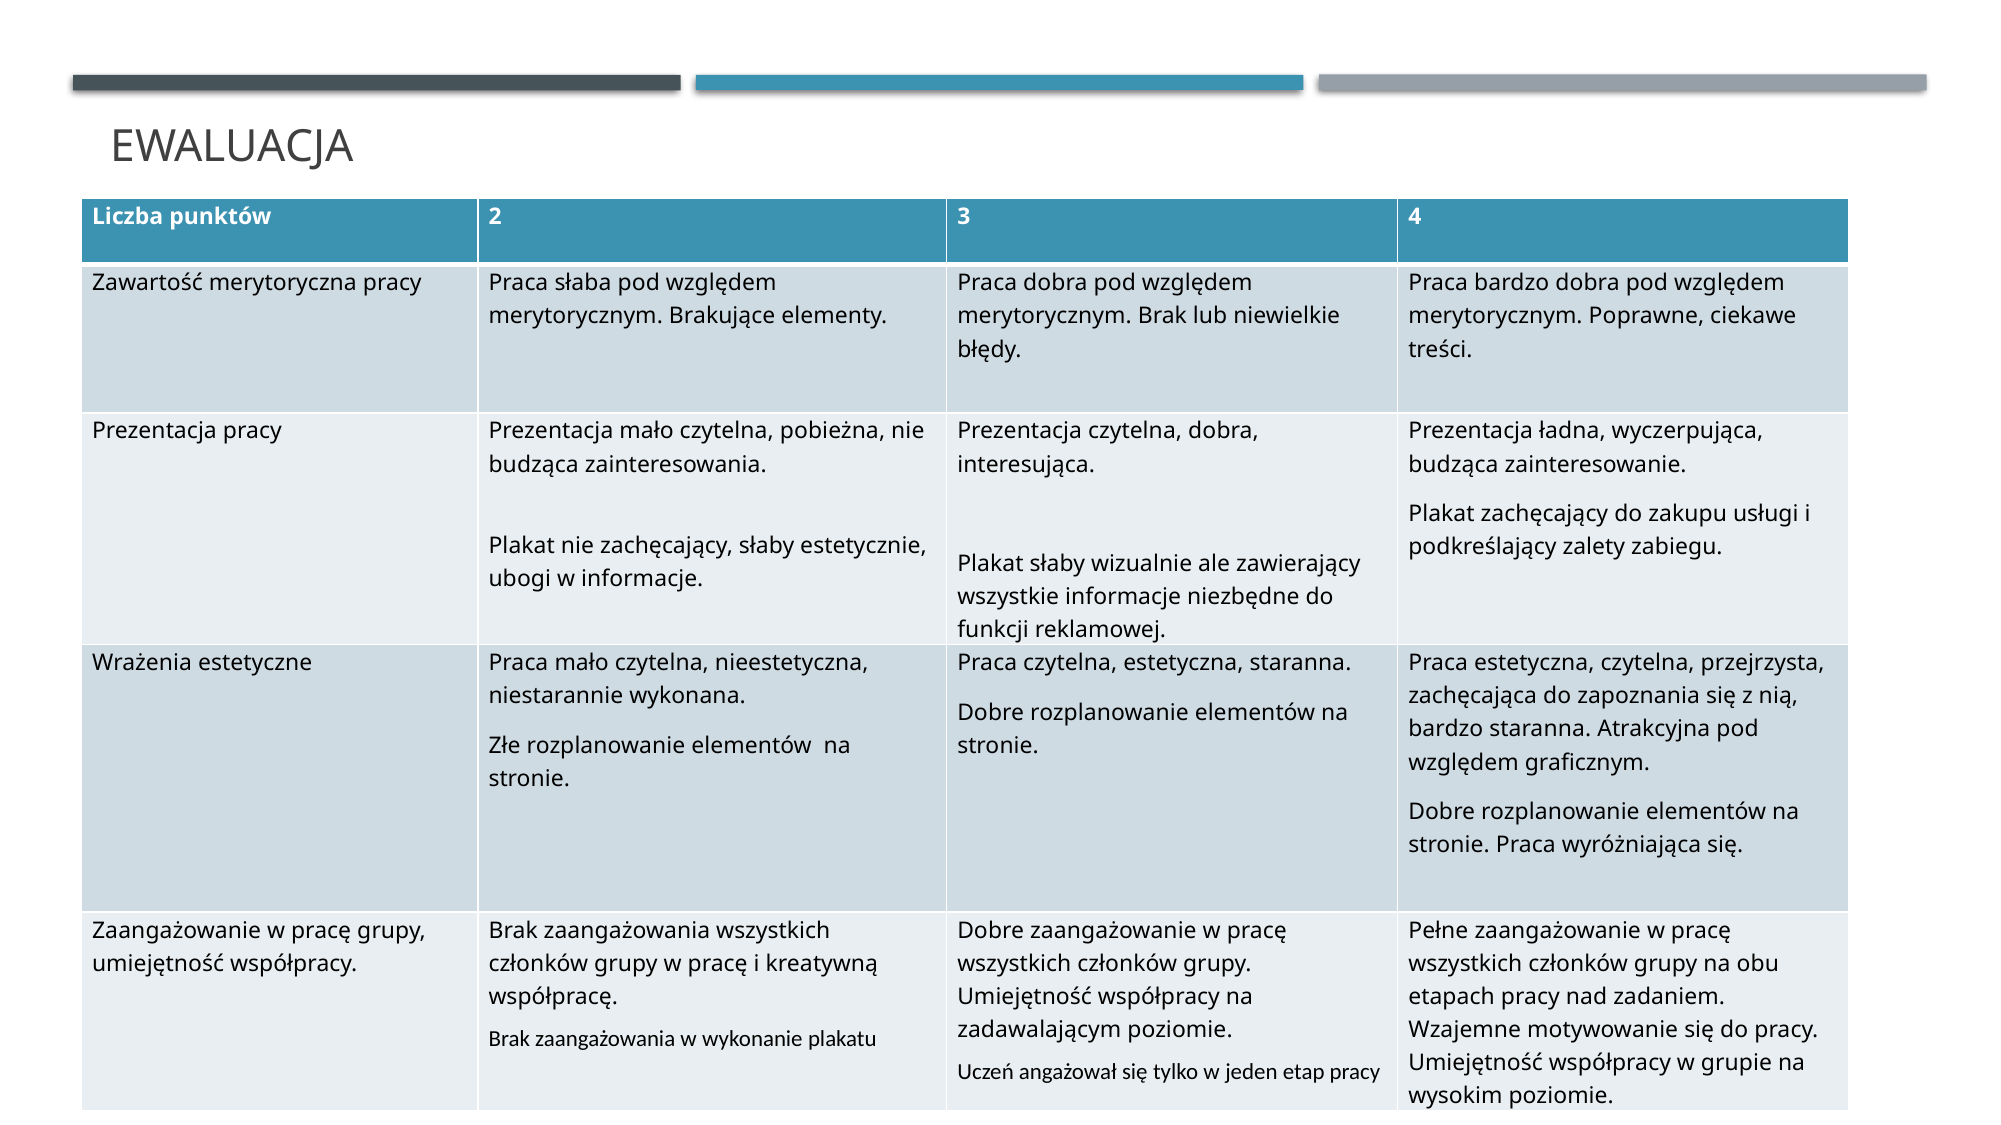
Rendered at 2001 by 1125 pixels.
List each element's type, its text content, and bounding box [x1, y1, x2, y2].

table_cell Prezentacja pracy [82, 414, 477, 644]
table_cell Praca mało czytelna, nieestetyczna, niestarannie wykonana. Złe rozplanowanie elementów na stronie. [479, 645, 946, 911]
table_cell Praca dobra pod względem merytorycznym. Brak lub niewielkie błędy. [947, 267, 1397, 412]
table_cell Zawartość merytoryczna pracy [82, 267, 477, 412]
table_header Liczba punktów [82, 199, 477, 262]
table_cell Dobre zaangażowanie w pracę wszystkich członków grupy. Umiejętność współpracy na zadawalającym poziomie. Uczeń angażował się tylko w jeden etap pracy [947, 913, 1397, 1110]
table_header 4 [1398, 199, 1848, 262]
table_cell Praca czytelna, estetyczna, staranna. Dobre rozplanowanie elementów na stronie. [947, 645, 1397, 911]
table_cell Wrażenia estetyczne [82, 645, 477, 911]
table_cell Praca estetyczna, czytelna, przejrzysta, zachęcająca do zapoznania się z nią, bardzo staranna. Atrakcyjna pod względem graficznym. Dobre rozplanowanie elementów na stronie. Praca wyróżniająca się. [1398, 645, 1848, 911]
table_cell Prezentacja mało czytelna, pobieżna, nie budząca zainteresowania. Plakat nie zachęcający, słaby estetycznie, ubogi w informacje. [479, 414, 946, 644]
table_header 3 [947, 199, 1397, 262]
table_header 2 [479, 199, 946, 262]
table_cell Prezentacja ładna, wyczerpująca, budząca zainteresowanie. Plakat zachęcający do zakupu usługi i podkreślający zalety zabiegu. [1398, 414, 1848, 644]
table_cell Zaangażowanie w pracę grupy, umiejętność współpracy. [82, 913, 477, 1110]
table_cell Praca bardzo dobra pod względem merytorycznym. Poprawne, ciekawe treści. [1398, 267, 1848, 412]
table_cell Praca słaba pod względem merytorycznym. Brakujące elementy. [479, 267, 946, 412]
title EWALUACJA [95, 115, 1905, 179]
table_cell Pełne zaangażowanie w pracę wszystkich członków grupy na obu etapach pracy nad zadaniem. Wzajemne motywowanie się do pracy. Umiejętność współpracy w grupie na wysokim poziomie. [1398, 913, 1848, 1110]
table_cell Prezentacja czytelna, dobra, interesująca. Plakat słaby wizualnie ale zawierający wszystkie informacje niezbędne do funkcji reklamowej. [947, 414, 1397, 644]
table_cell Brak zaangażowania wszystkich członków grupy w pracę i kreatywną współpracę. Brak zaangażowania w wykonanie plakatu [479, 913, 946, 1110]
